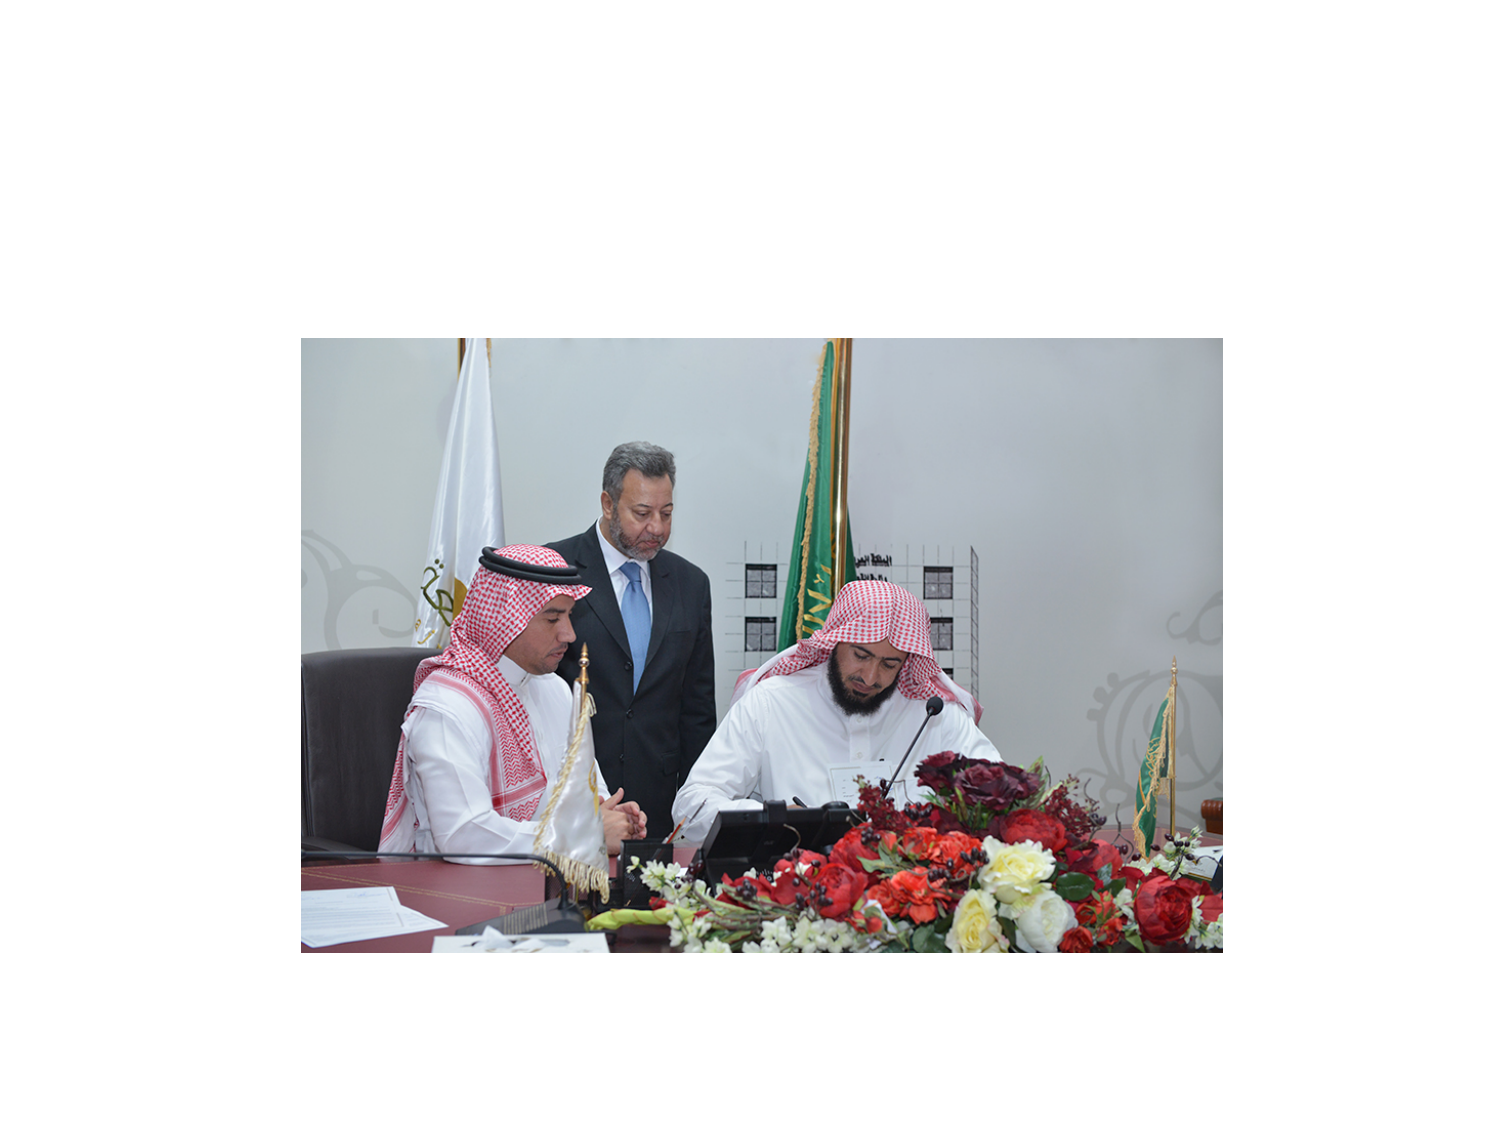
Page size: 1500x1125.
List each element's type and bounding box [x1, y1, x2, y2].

picture [300, 337, 1223, 953]
